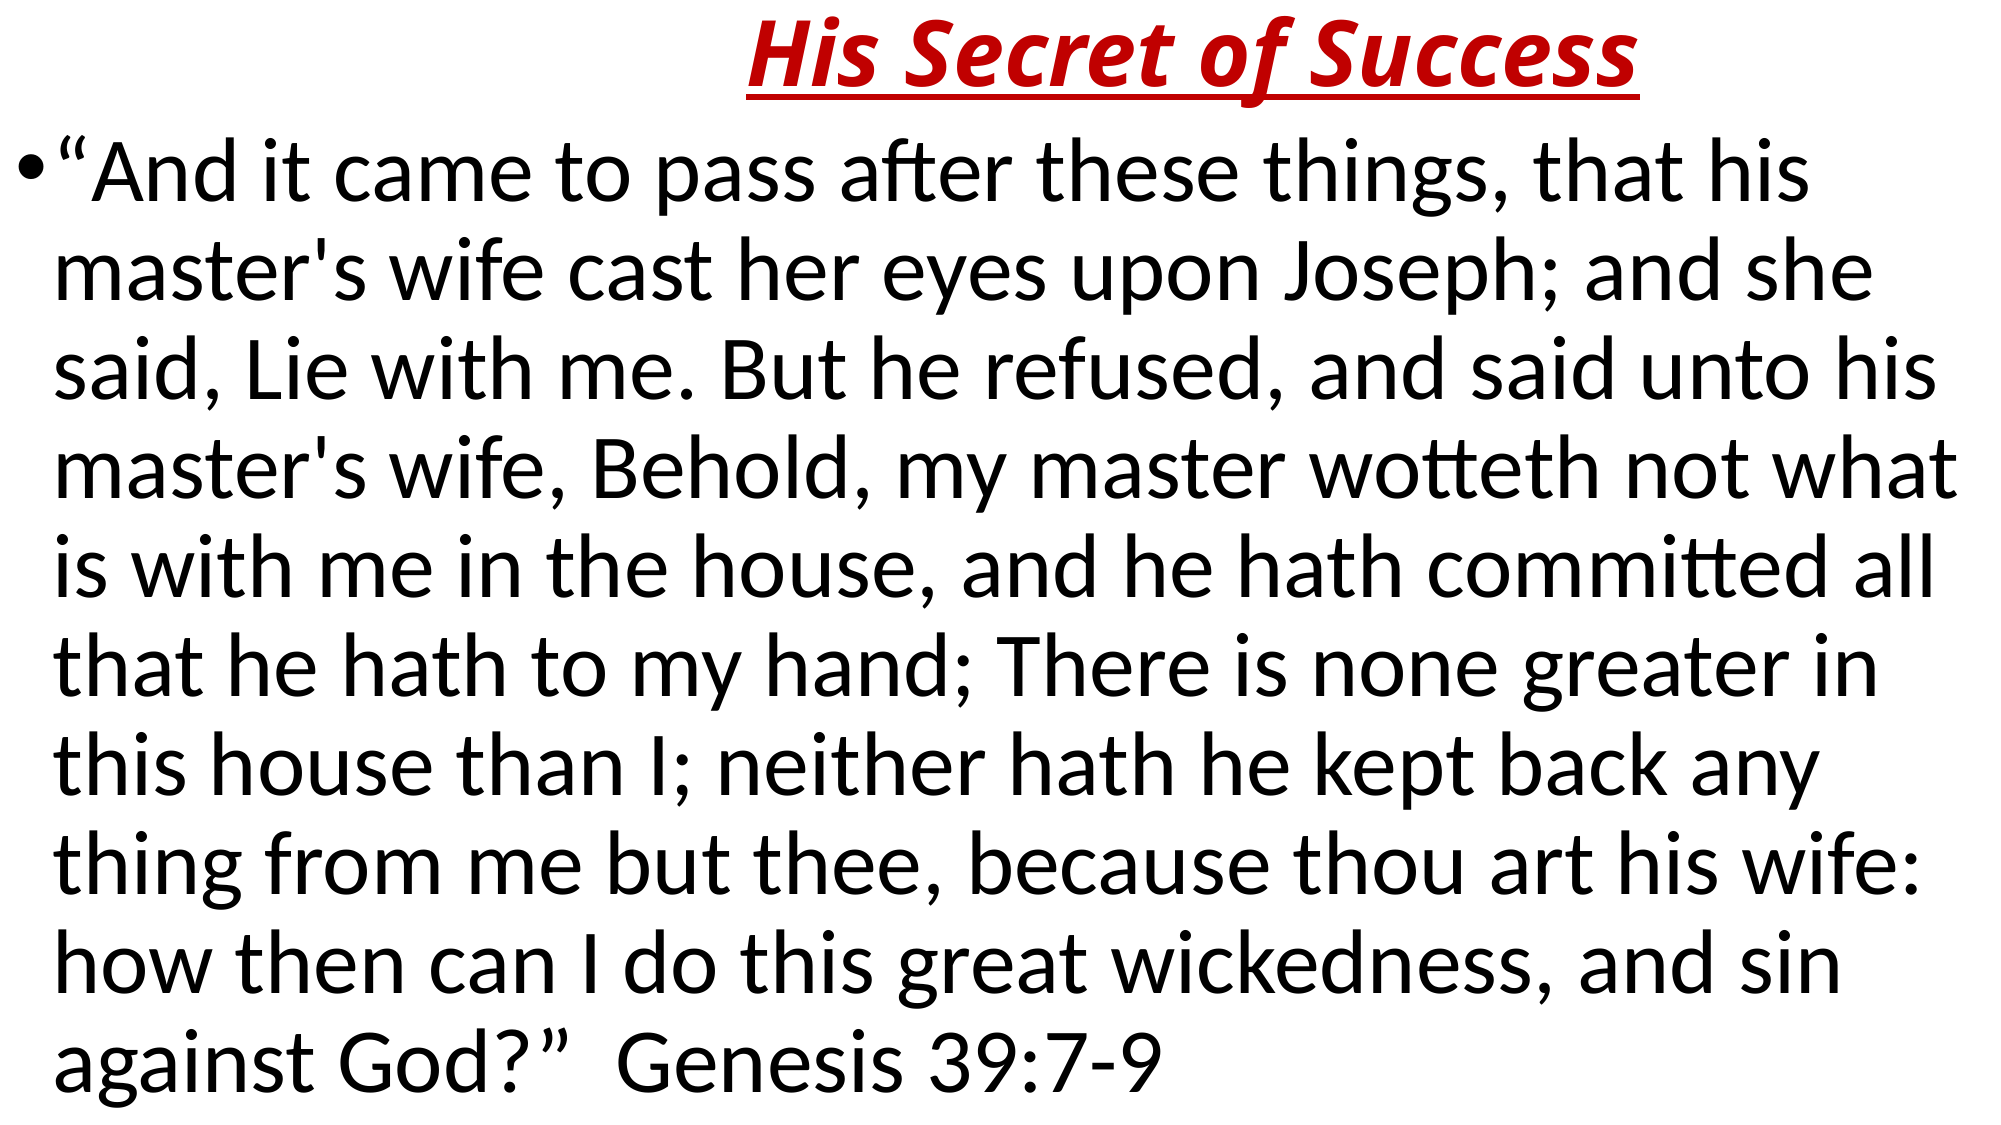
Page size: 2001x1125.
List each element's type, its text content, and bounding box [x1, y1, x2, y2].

list “And it came to pass after these things, that his master's wife cast her eyes upon Joseph; and she said, Lie with me. But he refused, and said unto his master's wife, Behold, my master wotteth not what is with me in the house, and he hath committed all that he hath to my hand; There is none greater in this house than I; neither hath he kept back any thing from me but thee, because thou art his wife: how then can I do this great wickedness, and sin against God?” Genesis 39:7-9 [0, 114, 2000, 1125]
title His Secret of Success [137, 0, 1863, 114]
